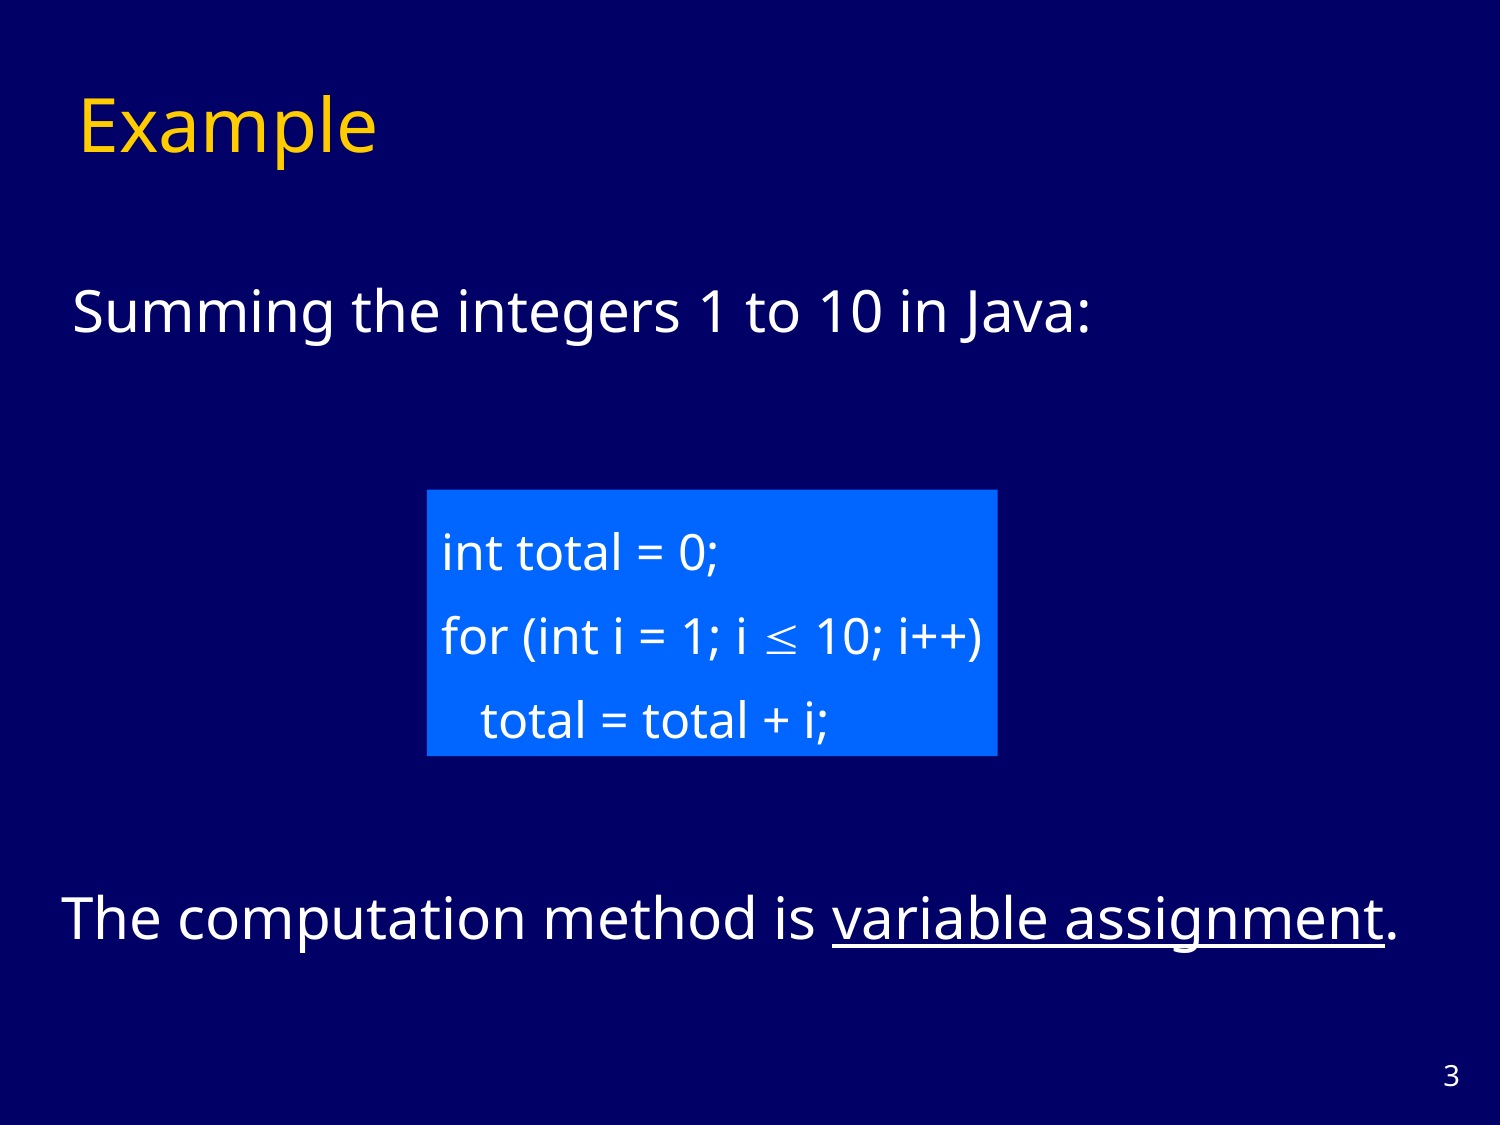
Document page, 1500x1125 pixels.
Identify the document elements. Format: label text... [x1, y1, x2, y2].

text_box The computation method is variable assignment. [46, 873, 1431, 959]
title Example [62, 62, 1338, 175]
text_box 2 [1374, 1050, 1475, 1100]
text_box Summing the integers 1 to 10 in Java: [57, 267, 1107, 352]
text_box int total = 0; for (int i = 1; i  10; i++) total = total + i; [426, 489, 998, 757]
